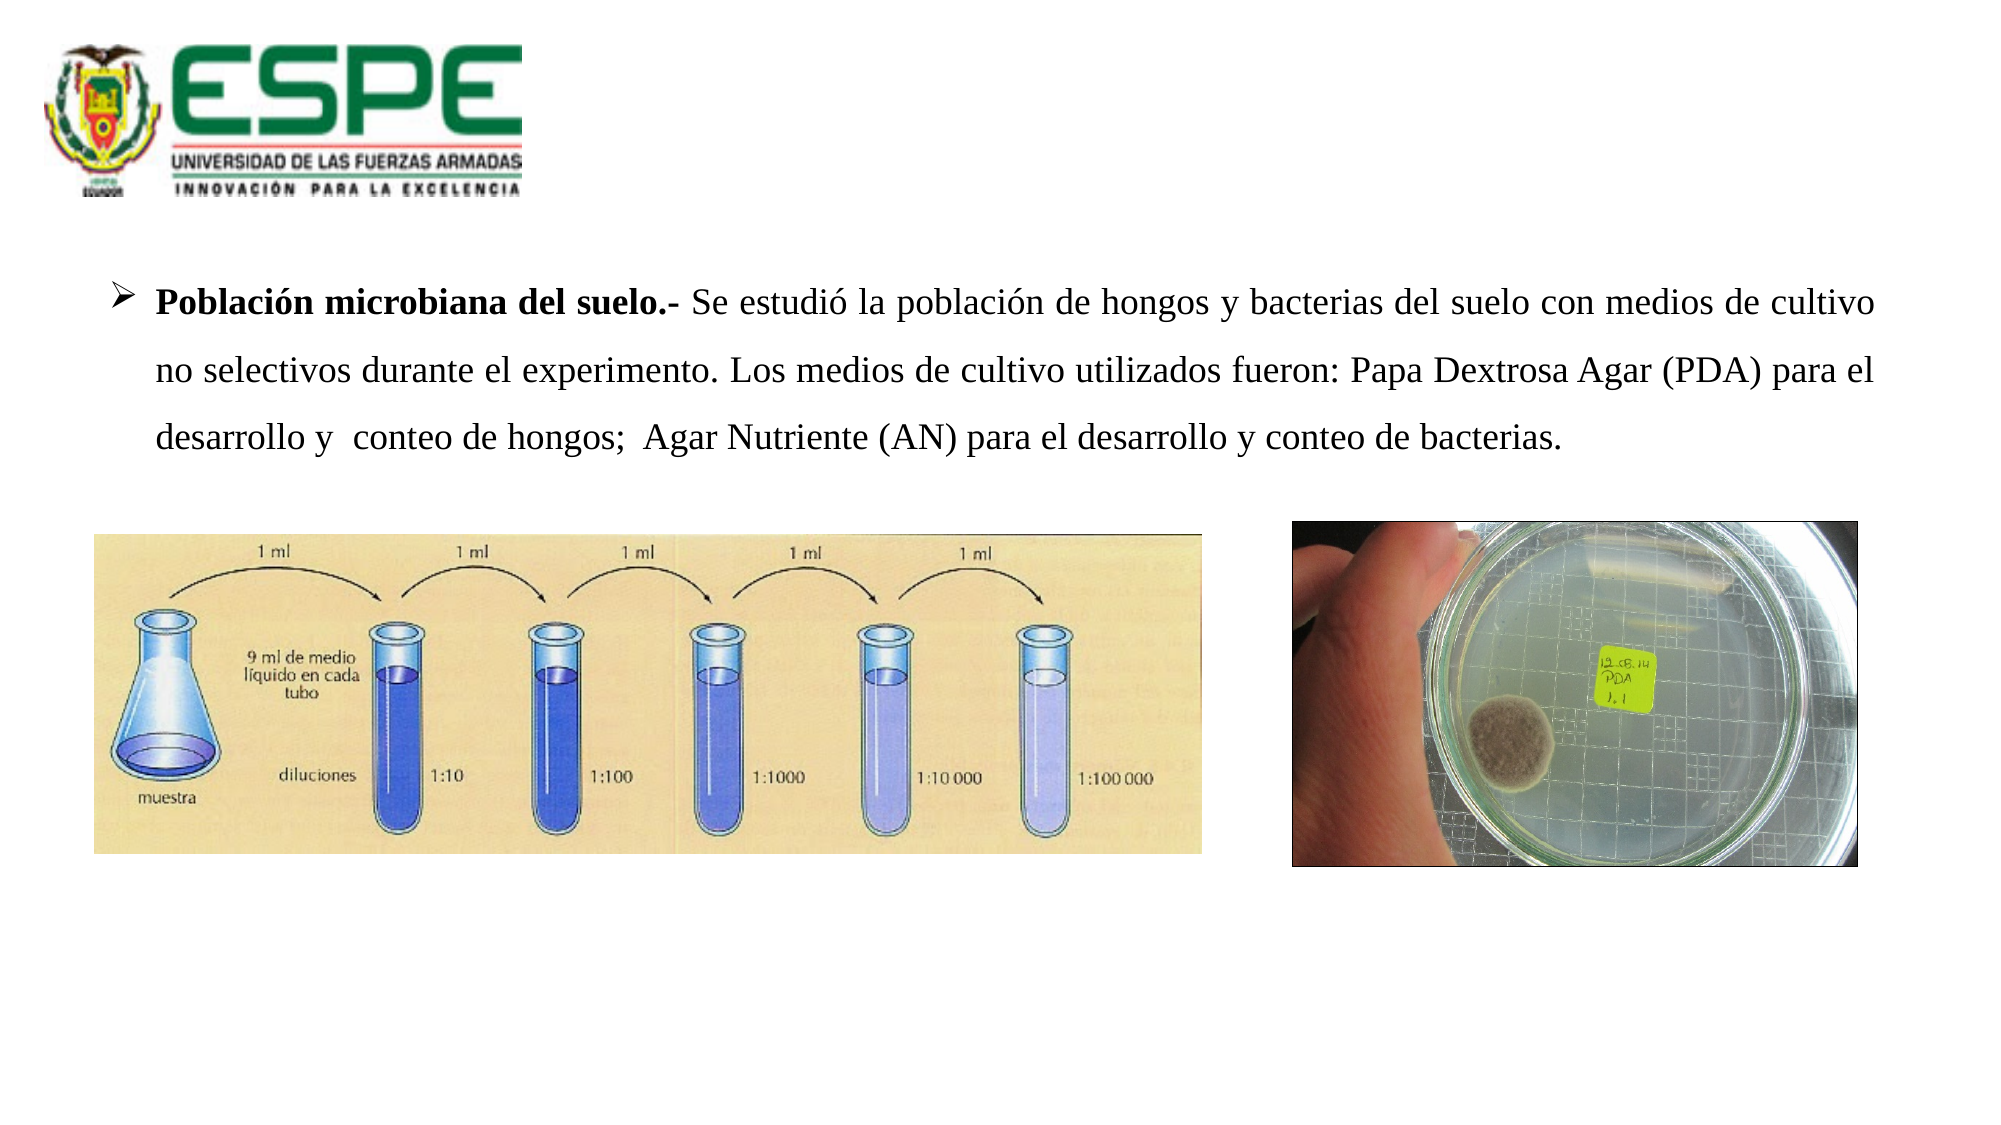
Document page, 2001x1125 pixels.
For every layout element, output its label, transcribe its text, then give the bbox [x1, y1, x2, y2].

picture [93, 534, 1202, 854]
picture [44, 44, 522, 197]
text_box Población microbiana del suelo.- Se estudió la población de hongos y bacterias del suelo con medios de cultivo no selectivos durante el experimento. Los medios de cultivo utilizados fueron: Papa Dextrosa Agar (PDA) para el desarrollo y conteo de hongos; Agar Nutriente (AN) para el desarrollo y conteo de bacterias. [93, 247, 1892, 465]
picture [1292, 521, 1858, 868]
